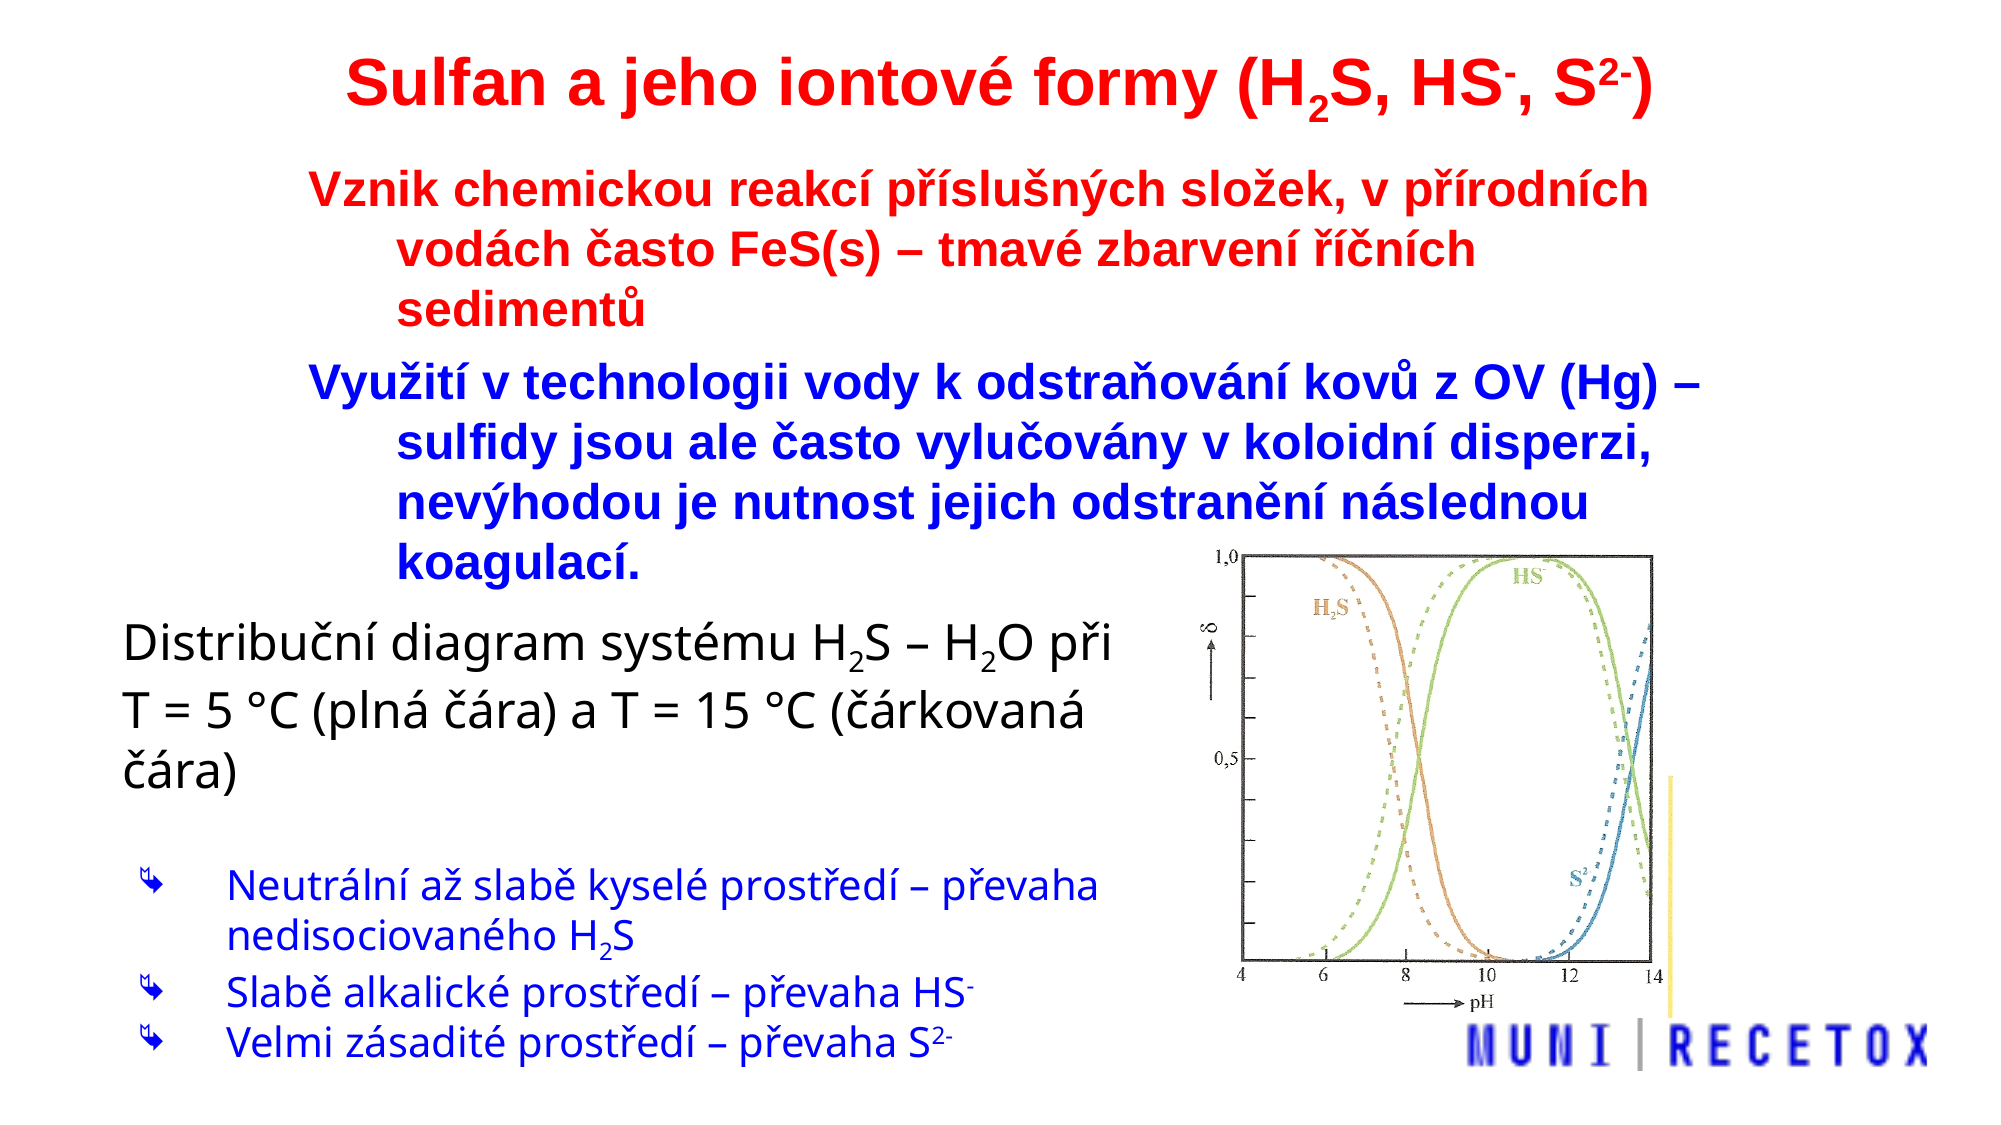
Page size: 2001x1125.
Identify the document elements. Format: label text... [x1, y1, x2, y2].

text_box Sulfan a jeho iontové formy (H2S, HS-, S2-) [249, 31, 1750, 138]
picture [1194, 534, 1686, 1018]
text_box Vznik chemickou reakcí příslušných složek, v přírodních vodách často FeS(s) – tmavé zbarvení říčních sedimentů Využití v technologii vody k odstraňování kovů z OV (Hg) – sulfidy jsou ale často vylučovány v koloidní disperzi, nevýhodou je nutnost jejich odstranění následnou koagulací. [279, 148, 1721, 597]
text_box Distribuční diagram systému H2S – H2O při T = 5 °C (plná čára) a T = 15 °C (čárkovaná čára) Neutrální až slabě kyselé prostředí – převaha nedisociovaného H2S Slabě alkalické prostředí – převaha HS- Velmi zásadité prostředí – převaha S2- [108, 603, 1154, 1125]
